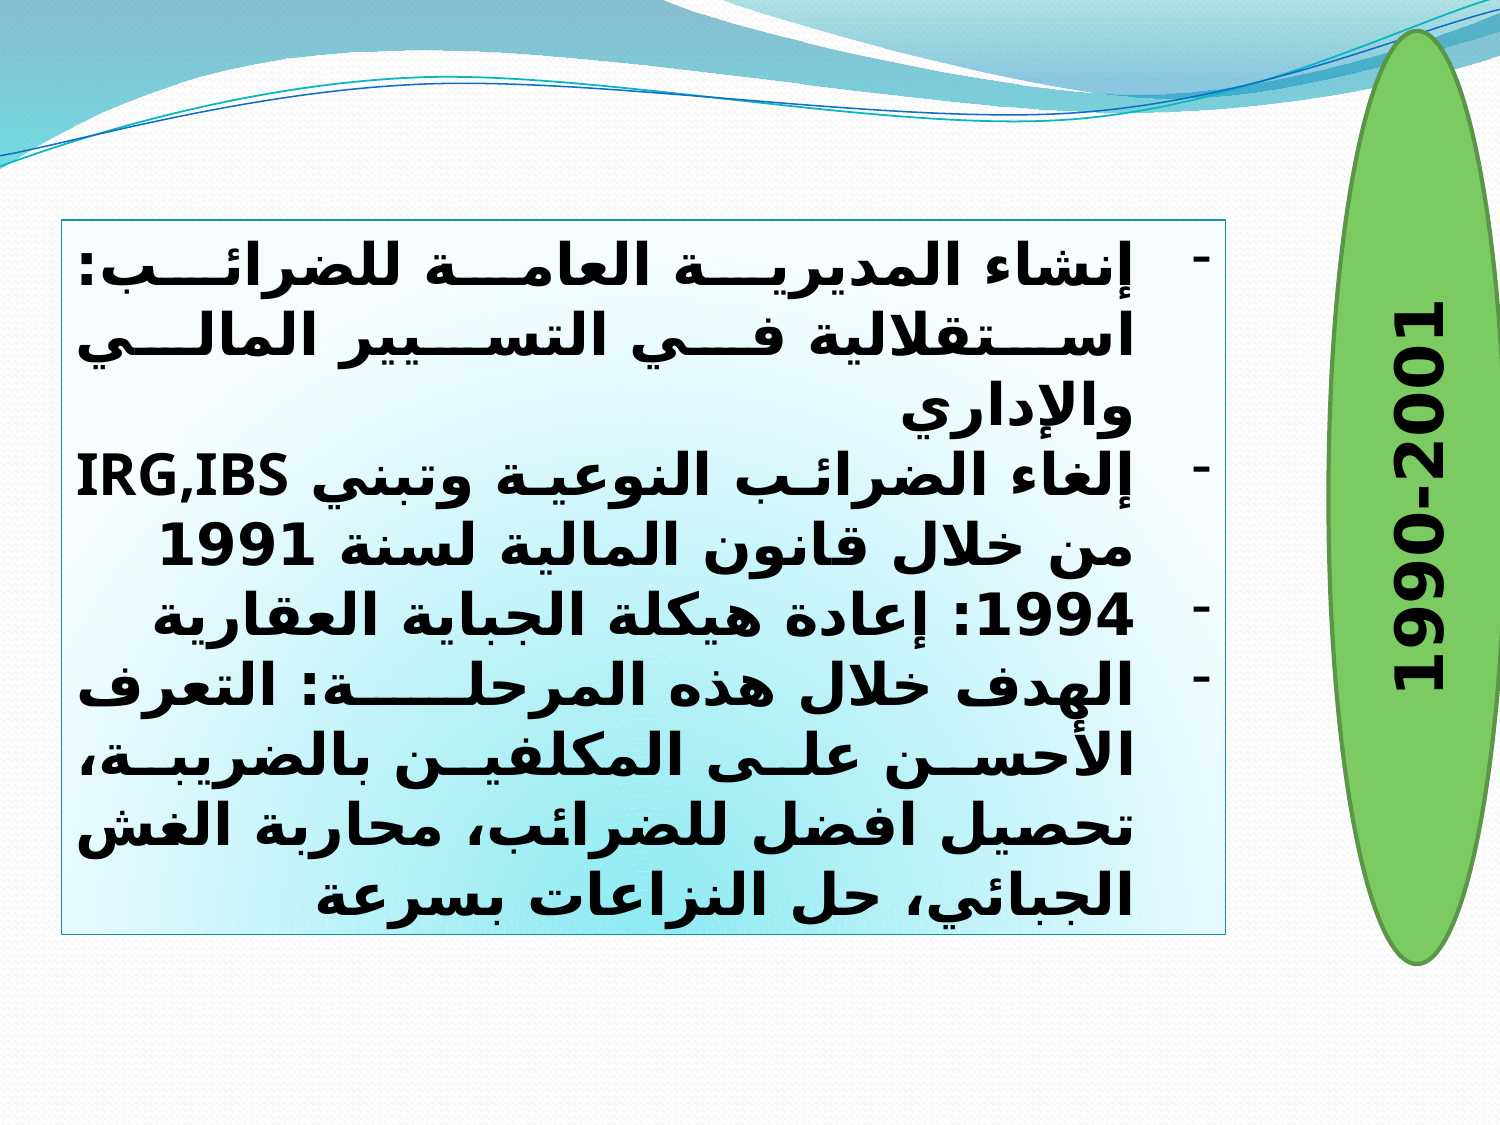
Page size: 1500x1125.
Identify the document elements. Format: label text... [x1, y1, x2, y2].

text_box 1990-2001 [1326, 28, 1500, 967]
text_box إنشاء المديرية العامة للضرائب: استقلالية في التسيير المالي والإداري إلغاء الضرائب النوعية وتبني IRG,IBS من خلال قانون المالية لسنة 1991 1994: إعادة هيكلة الجباية العقارية الهدف خلال هذه المرحلة: التعرف الأحسن على المكلفين بالضريبة، تحصيل افضل للضرائب، محاربة الغش الجبائي، حل النزاعات بسرعة [61, 219, 1226, 935]
